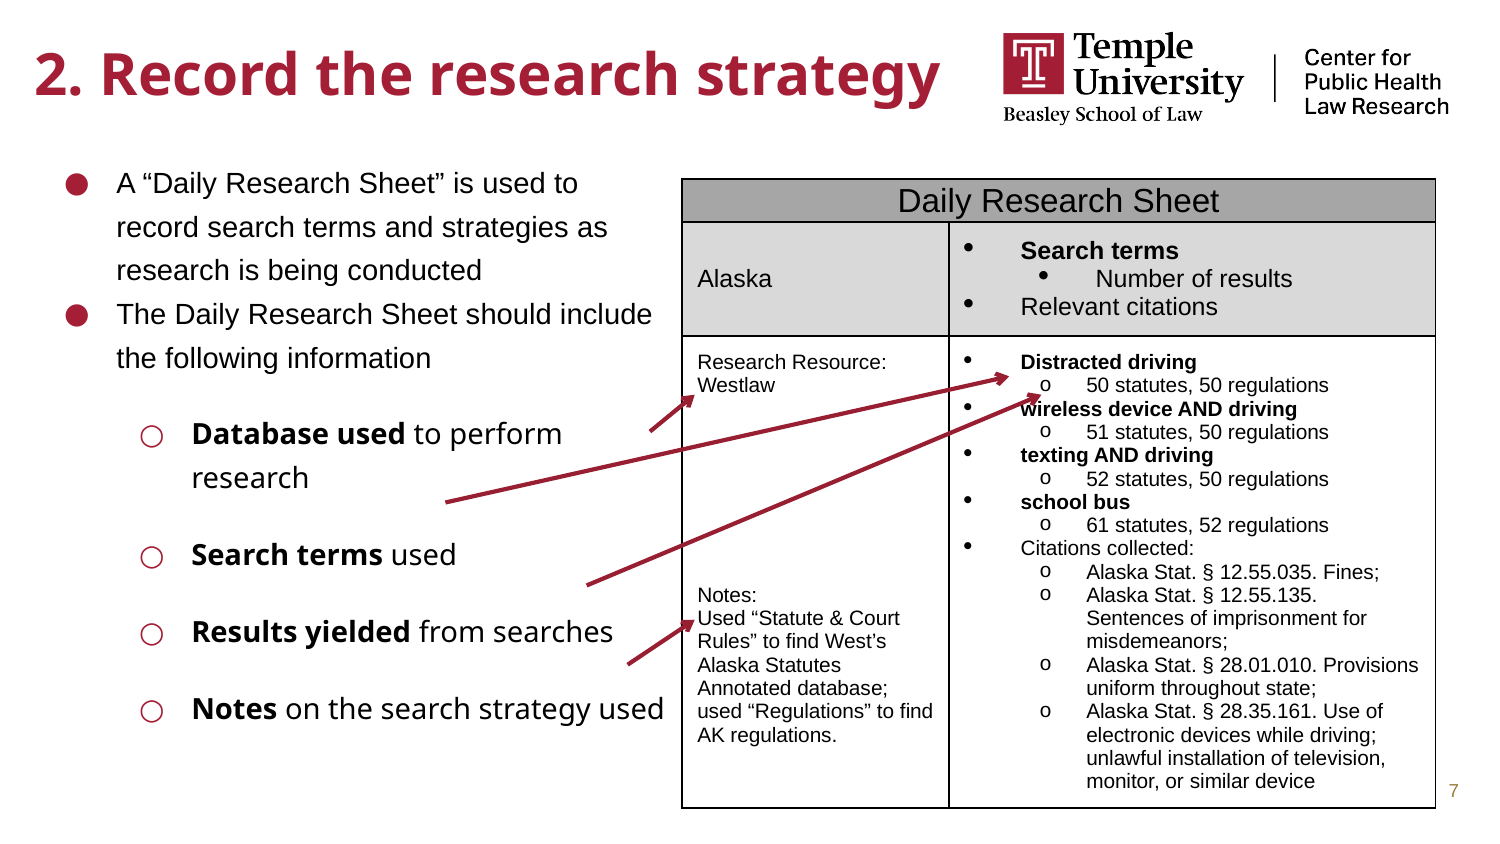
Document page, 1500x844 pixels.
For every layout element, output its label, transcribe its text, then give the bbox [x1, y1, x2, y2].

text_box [586, 394, 1042, 586]
table_cell Research Resource: Westlaw Notes: Used “Statute & Court Rules” to find West’s Alaska Statutes Annotated database; used “Regulations” to find AK regulations. [683, 593, 948, 807]
list A “Daily Research Sheet” is used to record search terms and strategies as research is being conducted The Daily Research Sheet should include the following information Database used to perform research Search terms used Results yielded from searches Notes on the search strategy used [26, 140, 683, 744]
table_cell Distracted driving 50 statutes, 50 regulations wireless device AND driving 51 statutes, 50 regulations texting AND driving 52 statutes, 50 regulations school bus 61 statutes, 52 regulations Citations collected: Alaska Stat. § 12.55.035. Fines; Alaska Stat. § 12.55.135. Sentences of imprisonment for misdemeanors; Alaska Stat. § 28.01.010. Provisions uniform throughout state; Alaska Stat. § 28.35.161. Use of electronic devices while driving; unlawful installation of television, monitor, or similar device [950, 337, 1435, 807]
table_cell Alaska [683, 223, 948, 335]
picture [999, 14, 1500, 160]
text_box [627, 619, 695, 665]
table_header Daily Research Sheet [683, 180, 1435, 221]
title 2. Record the research strategy [19, 21, 1394, 116]
table_cell Search terms Number of results Relevant citations [950, 223, 1435, 335]
table_cell Research Resource: Westlaw Notes: Used “Statute & Court Rules” to find West’s Alaska Statutes Annotated database; used “Regulations” to find AK regulations. [683, 337, 948, 374]
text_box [445, 376, 1010, 503]
